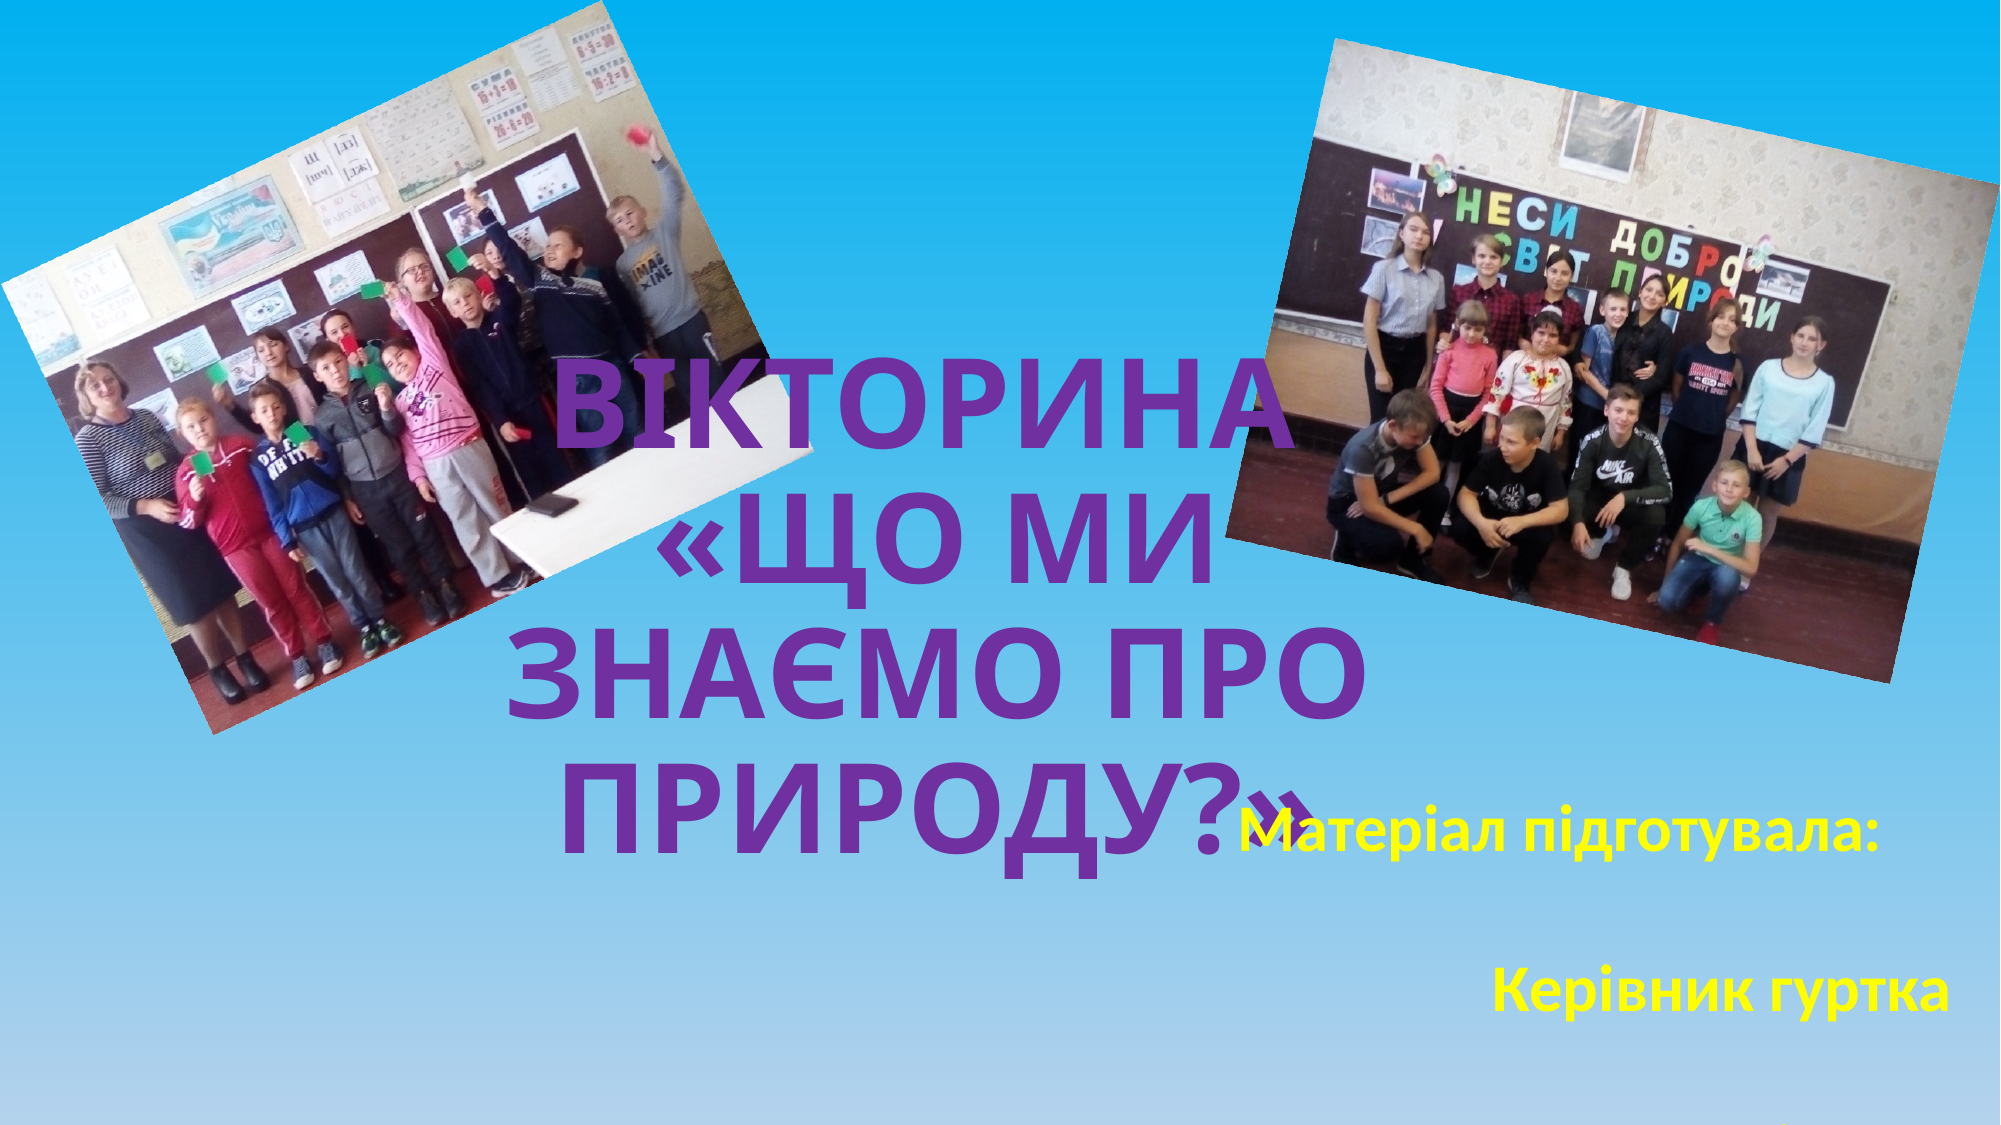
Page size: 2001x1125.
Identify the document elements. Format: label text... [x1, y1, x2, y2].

picture [2, 2, 786, 734]
title ВІКТОРИНА «ЩО МИ ЗНАЄМО ПРО ПРИРОДУ?» [406, 393, 1469, 829]
text_box Матеріал підготувала: Керівник гуртка «Юні охоронці природи» Богданова О.М. [1222, 777, 2000, 1125]
picture [1257, 39, 1999, 683]
